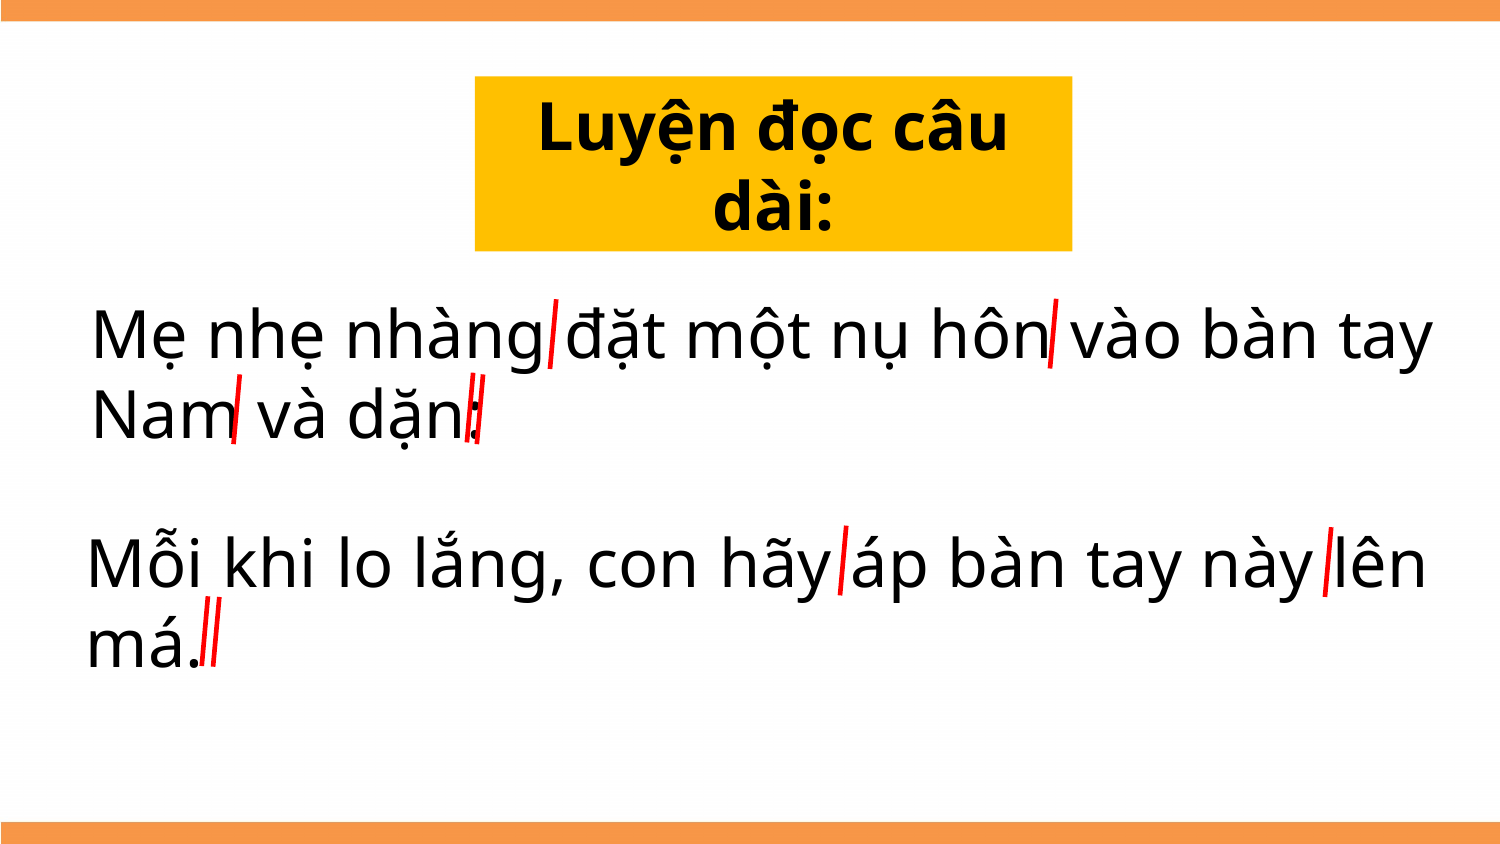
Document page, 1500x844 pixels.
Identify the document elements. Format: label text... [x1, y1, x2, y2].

text_box Mỗi khi lo lắng, con hãy áp bàn tay này lên má. [70, 513, 1446, 689]
picture [0, 0, 1500, 844]
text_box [1049, 298, 1057, 369]
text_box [1324, 526, 1332, 598]
text_box Mẹ nhẹ nhàng đặt một nụ hôn vào bàn tay Nam và dặn: [75, 284, 1450, 460]
text_box Luyện đọc câu dài: [474, 76, 1073, 252]
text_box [839, 525, 847, 596]
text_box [233, 374, 240, 445]
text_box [201, 595, 220, 667]
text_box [549, 299, 557, 370]
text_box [466, 372, 484, 445]
